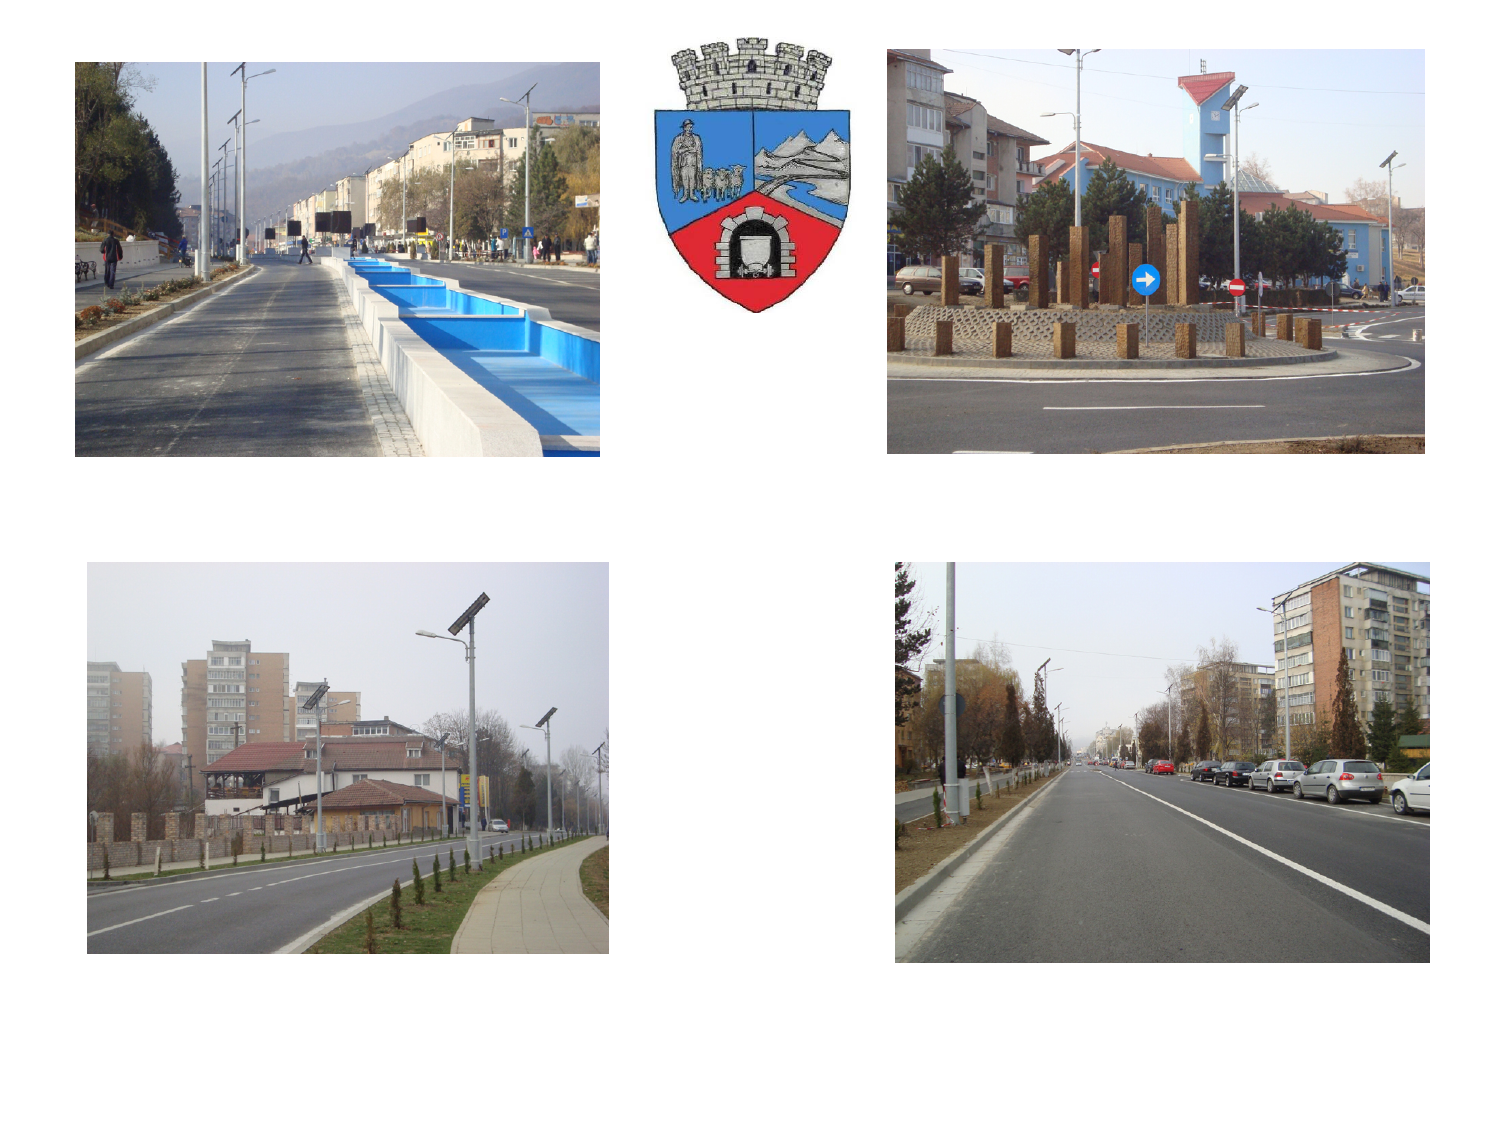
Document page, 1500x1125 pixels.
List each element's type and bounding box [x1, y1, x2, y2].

picture [74, 62, 601, 457]
picture [895, 562, 1430, 963]
picture [87, 562, 609, 954]
picture [612, 37, 1426, 454]
